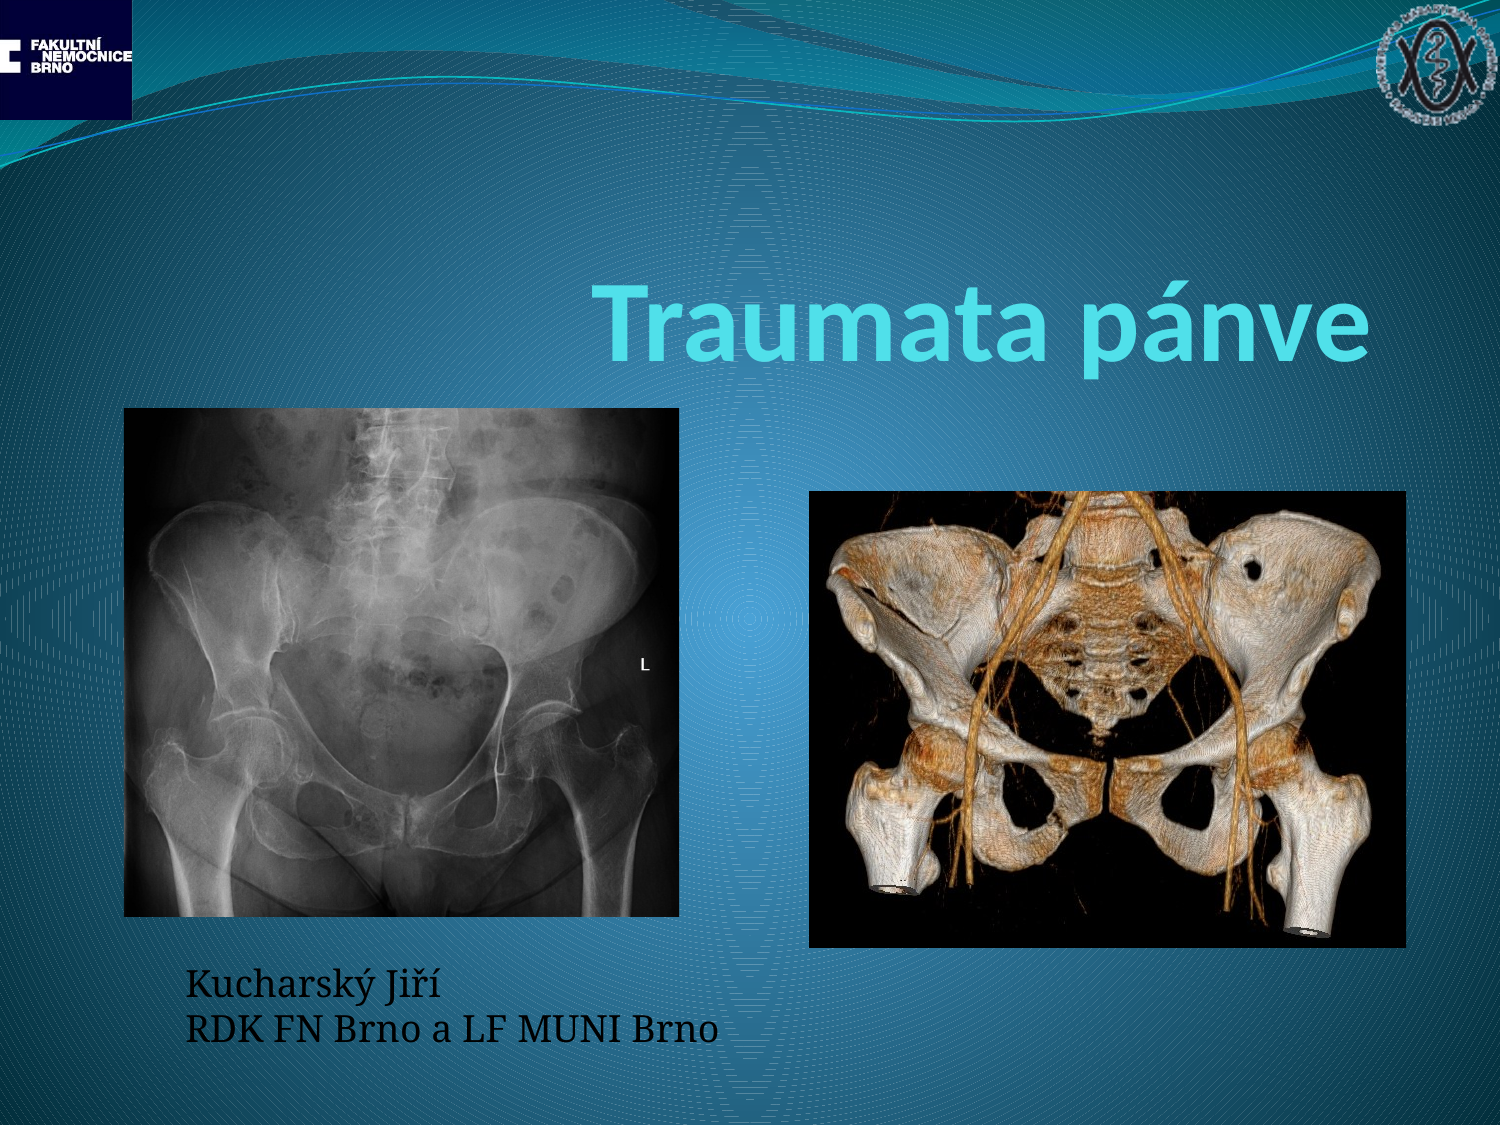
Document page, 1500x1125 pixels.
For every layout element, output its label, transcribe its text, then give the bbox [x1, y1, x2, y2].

picture [808, 491, 1407, 948]
text_box Kucharský Jiří RDK FN Brno a LF MUNI Brno [112, 952, 774, 1057]
title Traumata pánve [87, 224, 1376, 525]
picture [0, 0, 133, 121]
text_box [801, 492, 808, 525]
text_box [116, 409, 123, 525]
picture [123, 408, 680, 917]
picture [1375, 3, 1500, 129]
text_box [680, 410, 686, 525]
